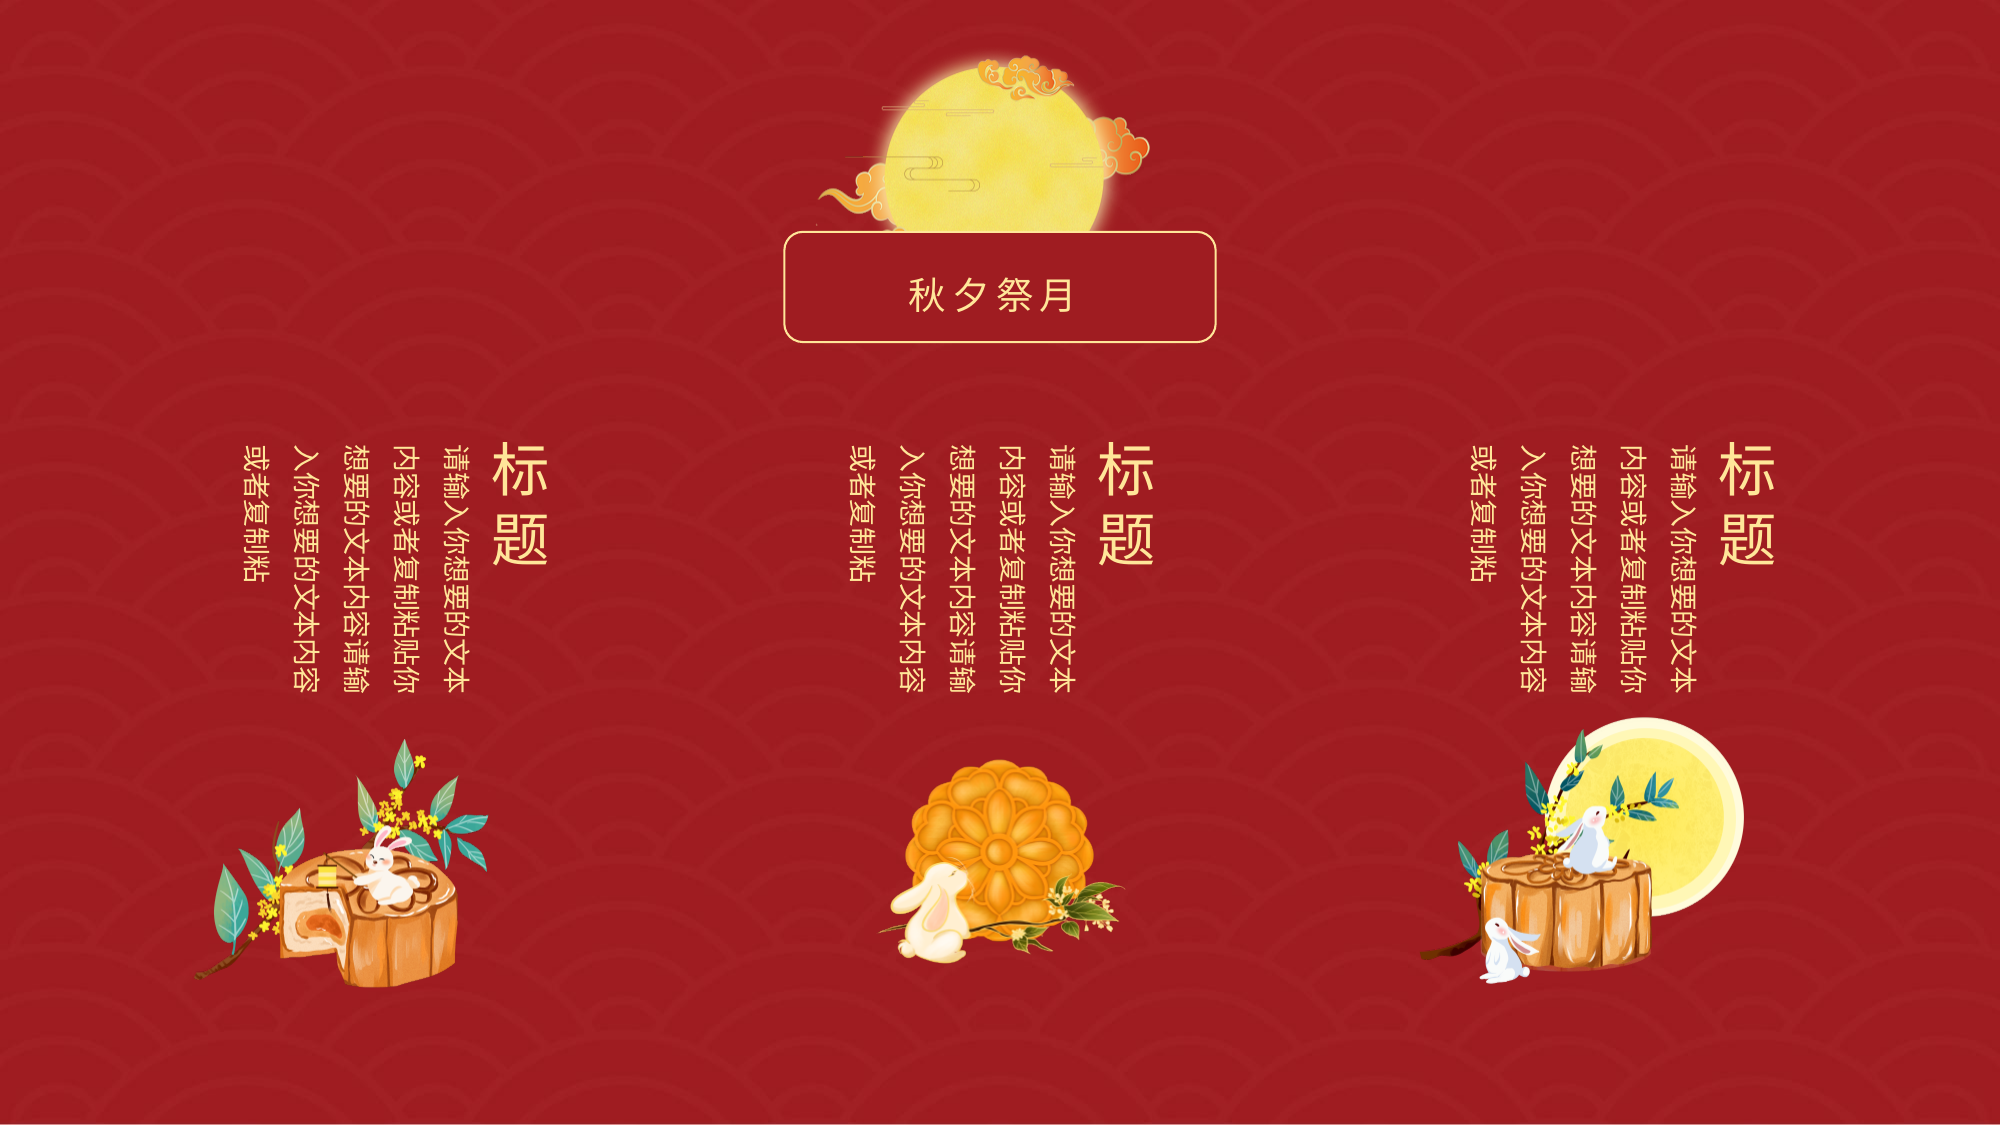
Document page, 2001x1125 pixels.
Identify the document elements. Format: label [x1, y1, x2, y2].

picture [0, 0, 2000, 1125]
text_box [783, 230, 805, 344]
text_box [234, 425, 578, 720]
text_box [1461, 425, 1805, 720]
text_box [840, 425, 1184, 720]
text_box [1173, 230, 1217, 344]
